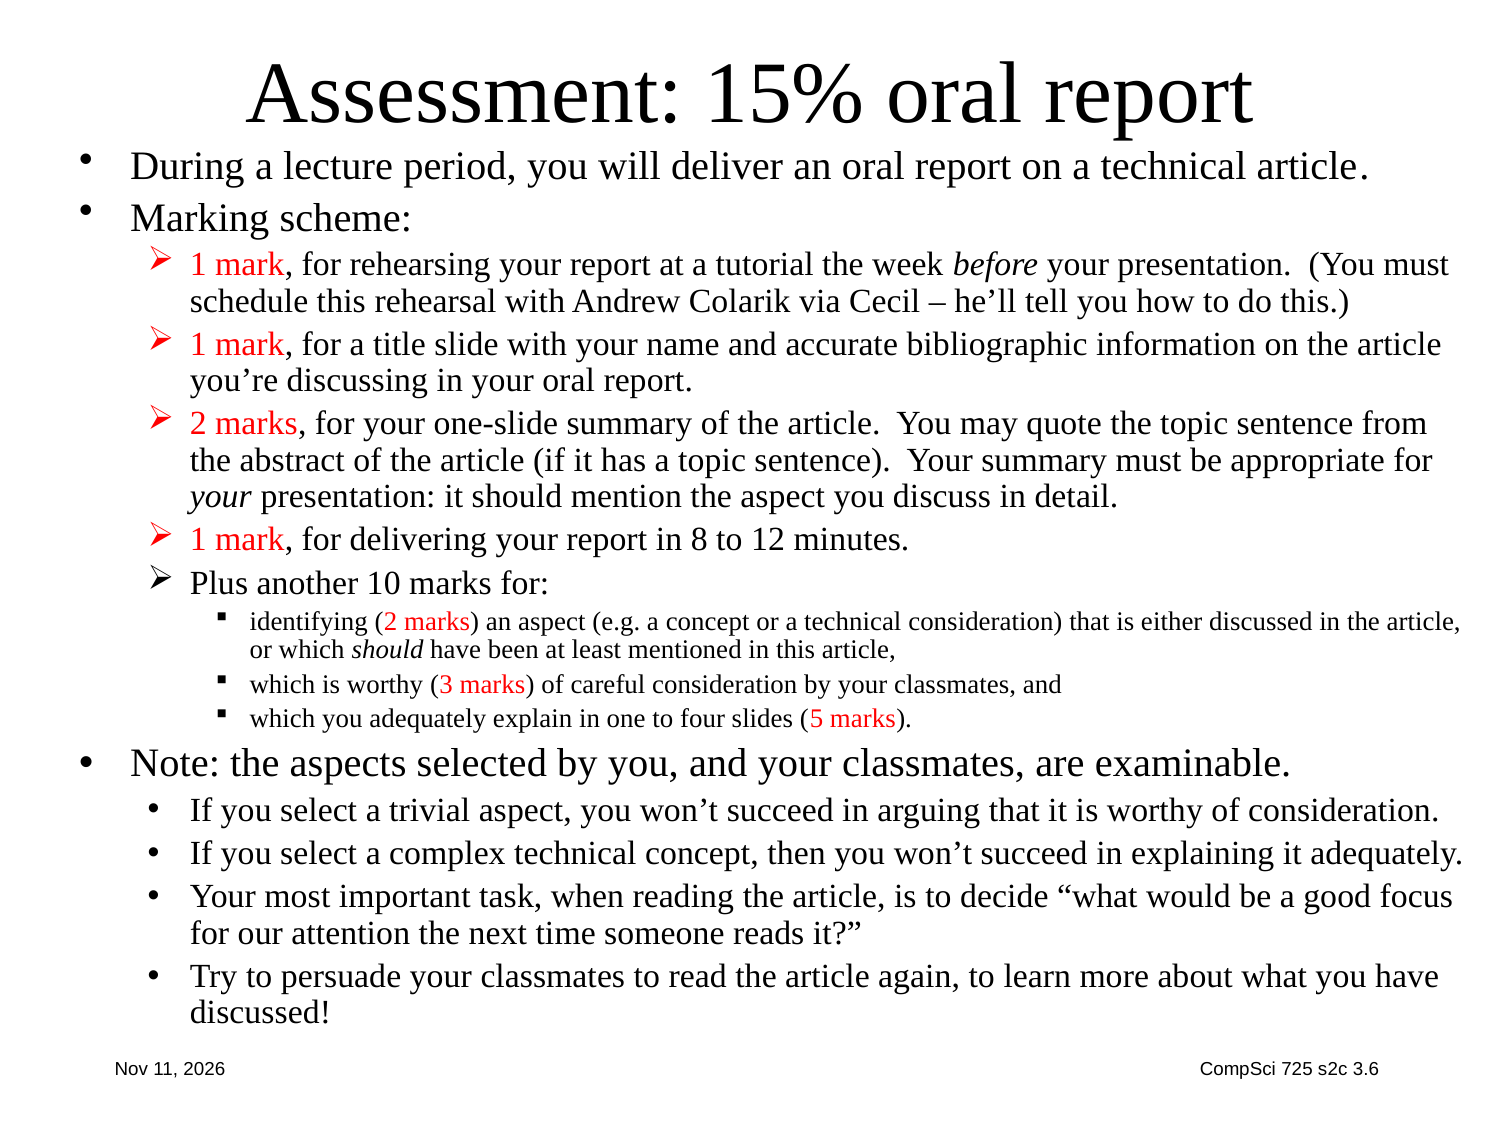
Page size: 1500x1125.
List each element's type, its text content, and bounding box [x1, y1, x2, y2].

slide_number 20-Jul-15 [100, 1057, 414, 1125]
list During a lecture period, you will deliver an oral report on a technical article. Marking scheme: 1 mark, for rehearsing your report at a tutorial the week before your presentation. (You must schedule this rehearsal with Andrew Colarik via Cecil – he’ll tell you how to do this.) 1 mark, for a title slide with your name and accurate bibliographic information on the article you’re discussing in your oral report. 2 marks, for your one-slide summary of the article. You may quote the topic sentence from the abstract of the article (if it has a topic sentence). Your summary must be appropriate for your presentation: it should mention the aspect you discuss in detail. 1 mark, for delivering your report in 8 to 12 minutes. Plus another 10 marks for: identifying (2 marks) an aspect (e.g. a concept or a technical consideration) that is either discussed in the article, or which should have been at least mentioned in this article, which is worthy (3 marks) of careful consideration by your classmates, and which you adequately explain in one to four slides (5 marks). Note: the aspects selected by you, and your classmates, are examinable. If you select a trivial aspect, you won’t succeed in arguing that it is worthy of consideration. If you select a complex technical concept, then you won’t succeed in explaining it adequately. Your most important task, when reading the article, is to decide “what would be a good focus for our attention the next time someone reads it?” Try to persuade your classmates to read the article again, to learn more about what you have discussed! [64, 137, 1486, 1057]
title Assessment: 15% oral report [112, 24, 1388, 137]
slide_number CompSci 725 s2c 3.6 [1080, 1049, 1394, 1125]
